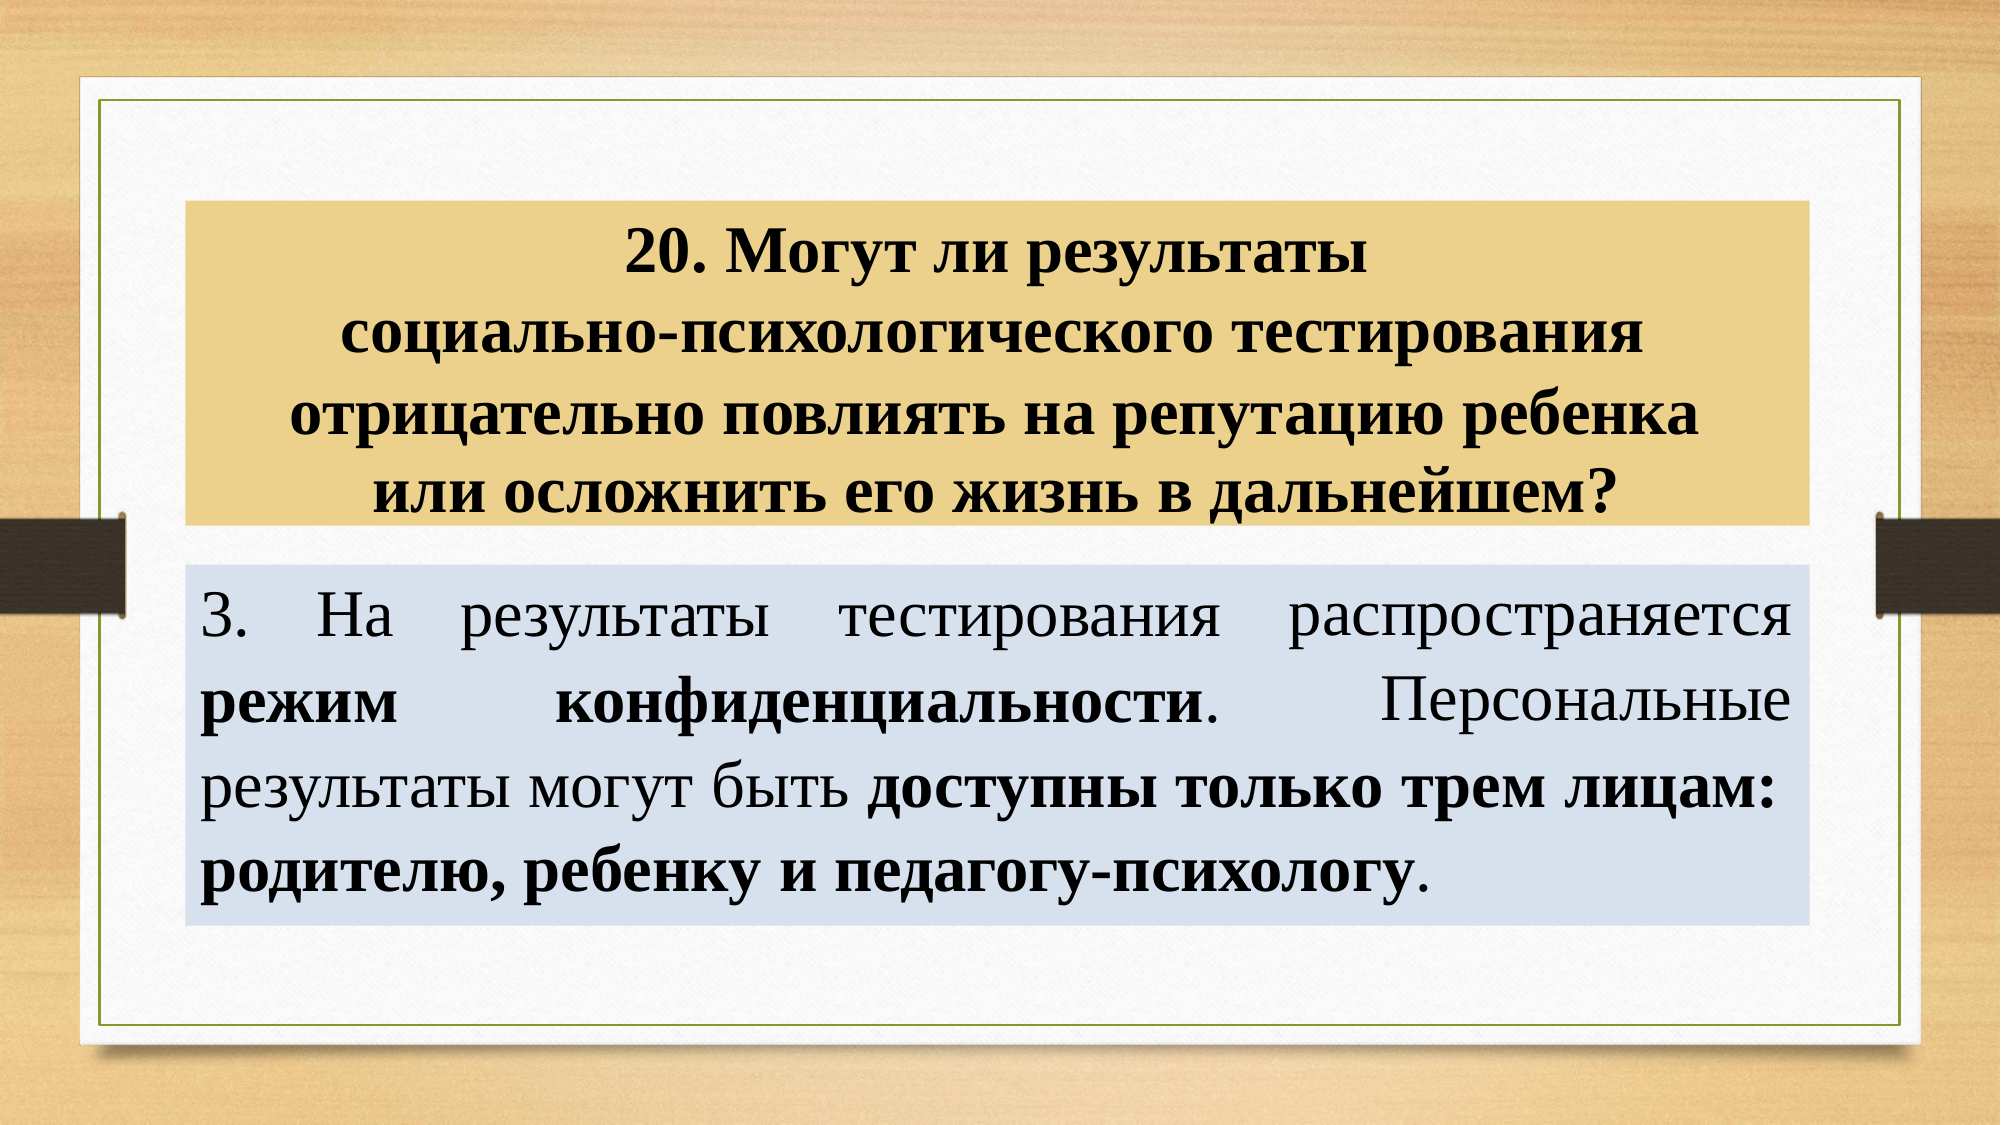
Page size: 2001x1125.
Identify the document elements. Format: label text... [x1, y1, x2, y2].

picture [0, 0, 2000, 1125]
text_box 3. На результаты тестирования режим конфиденциальности. [200, 562, 1227, 733]
text_box распространяется Персональные [1288, 562, 1797, 733]
text_box 20. Могут ли результаты социально-психологического тестирования отрицательно повлиять на репутацию ребенка или осложнить его жизнь в дальнейшем? [185, 200, 1810, 526]
text_box результаты могут быть доступны только трем лицам: родителю, ребенку и педагогу-психологу. [200, 733, 1797, 906]
text_box [185, 564, 1810, 926]
